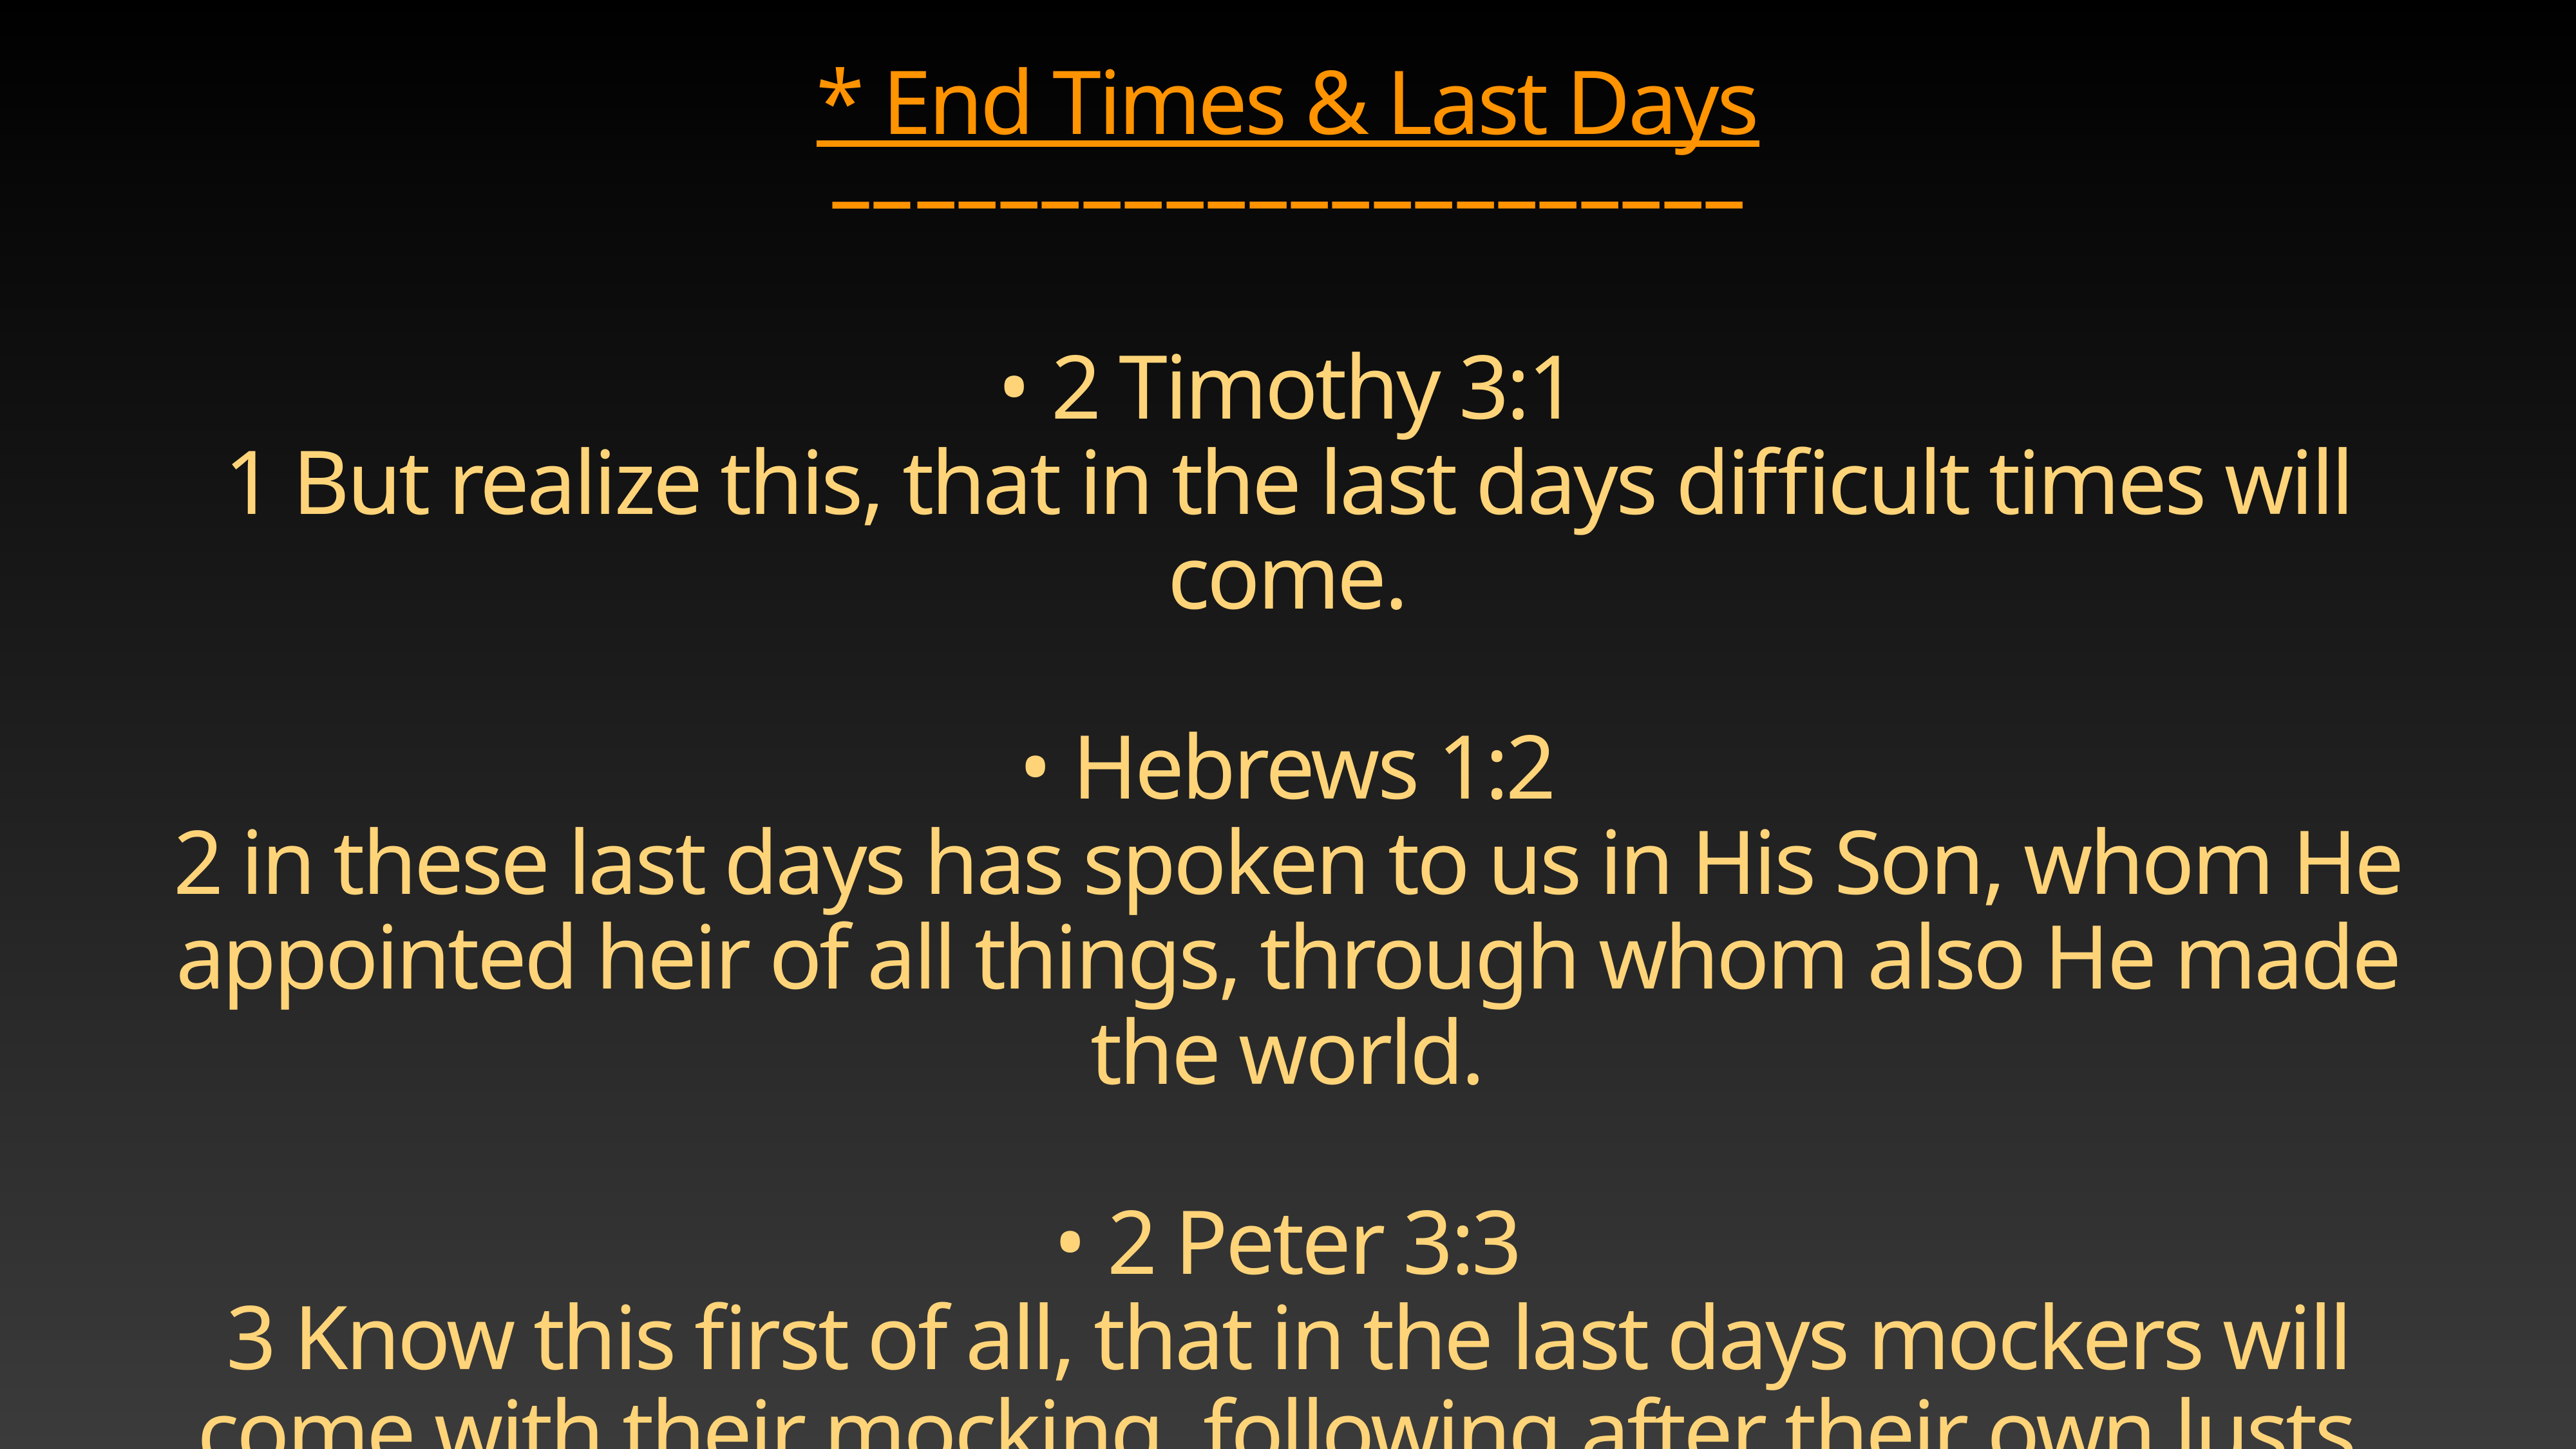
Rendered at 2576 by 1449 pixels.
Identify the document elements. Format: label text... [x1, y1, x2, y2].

title * End Times & Last Days –––––––––––––––––––––– • 2 Timothy 3:1 1 But realize this, that in the last days difficult times will come. • Hebrews 1:2 2 in these last days has spoken to us in His Son, whom He appointed heir of all things, through whom also He made the world. • 2 Peter 3:3 3 Know this first of all, that in the last days mockers will come with their mocking, following after their own lusts, [133, 52, 2443, 1397]
